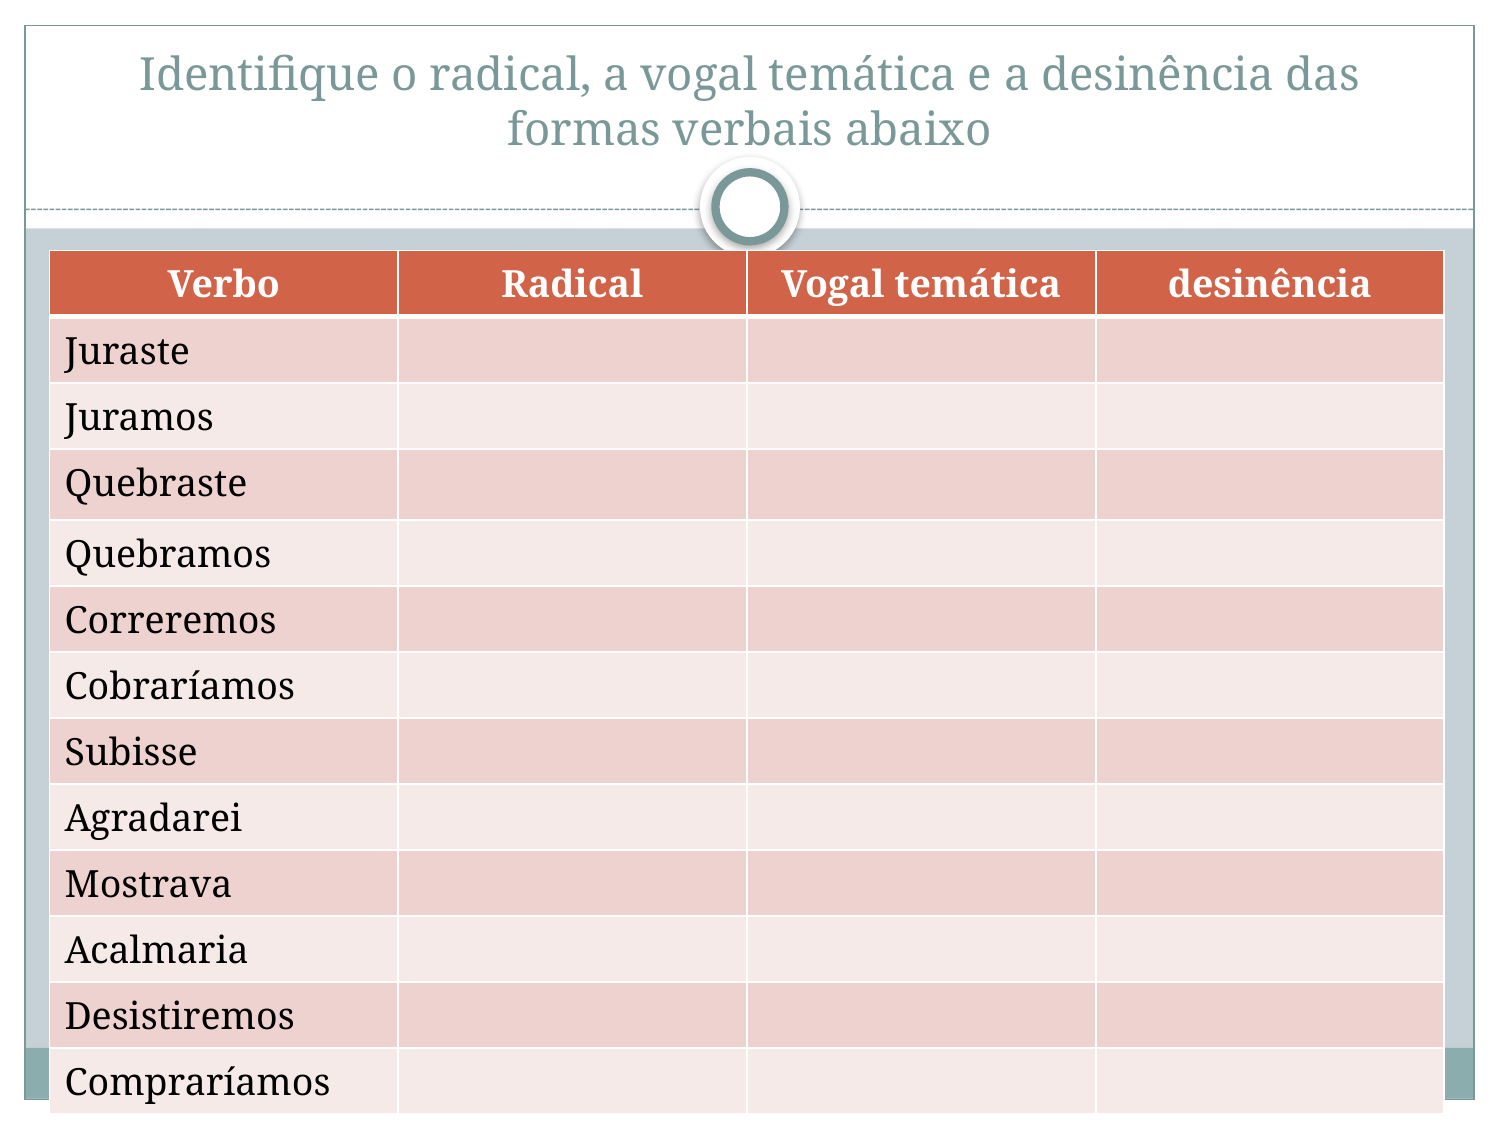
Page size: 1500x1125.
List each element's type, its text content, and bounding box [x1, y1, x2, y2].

table_cell [748, 653, 1095, 717]
table_cell [399, 653, 746, 717]
table_cell [1097, 319, 1443, 382]
table_cell Compraríamos [50, 1049, 397, 1113]
table_cell [1097, 851, 1443, 915]
table_cell [748, 983, 1095, 1047]
table_cell [748, 851, 1095, 915]
table_cell Desistiremos [50, 983, 397, 1047]
table_cell Subisse [50, 719, 397, 783]
table_cell [399, 851, 746, 915]
table_cell [399, 450, 746, 519]
table_cell [748, 719, 1095, 783]
table_cell Quebraste [50, 450, 397, 519]
table_cell [1097, 587, 1443, 651]
table_cell [399, 521, 746, 585]
table_cell [399, 319, 746, 382]
table_cell [399, 1049, 746, 1113]
table_cell [1097, 785, 1443, 849]
title Identifique o radical, a vogal temática e a desinência das formas verbais abaixo [49, 37, 1450, 162]
table_cell [399, 983, 746, 1047]
table_header desinência [1097, 251, 1443, 314]
table_cell [748, 384, 1095, 448]
table_header Verbo [50, 251, 397, 314]
table_cell [399, 785, 746, 849]
table_cell [748, 1049, 1095, 1113]
table_cell [1097, 1049, 1443, 1113]
table_cell [399, 917, 746, 981]
table_cell Mostrava [50, 851, 397, 915]
table_cell Cobraríamos [50, 653, 397, 717]
table_cell [399, 719, 746, 783]
table_header Vogal temática [748, 251, 1095, 314]
table_cell [1097, 384, 1443, 448]
table_cell [1097, 450, 1443, 519]
table_cell [748, 587, 1095, 651]
table_cell [399, 384, 746, 448]
table_cell [1097, 917, 1443, 981]
table_cell Quebramos [50, 521, 397, 585]
table_cell [748, 785, 1095, 849]
table_cell [1097, 719, 1443, 783]
table_cell [748, 917, 1095, 981]
table_cell Agradarei [50, 785, 397, 849]
table_cell [1097, 983, 1443, 1047]
table_cell [399, 587, 746, 651]
table_cell Juramos [50, 384, 397, 448]
table_cell [748, 521, 1095, 585]
table_cell [748, 450, 1095, 519]
table_cell Juraste [50, 319, 397, 382]
table_cell Correremos [50, 587, 397, 651]
table_cell [748, 319, 1095, 382]
table_cell Acalmaria [50, 917, 397, 981]
table_cell [1097, 653, 1443, 717]
table_cell [1097, 521, 1443, 585]
table_header Radical [399, 251, 746, 314]
